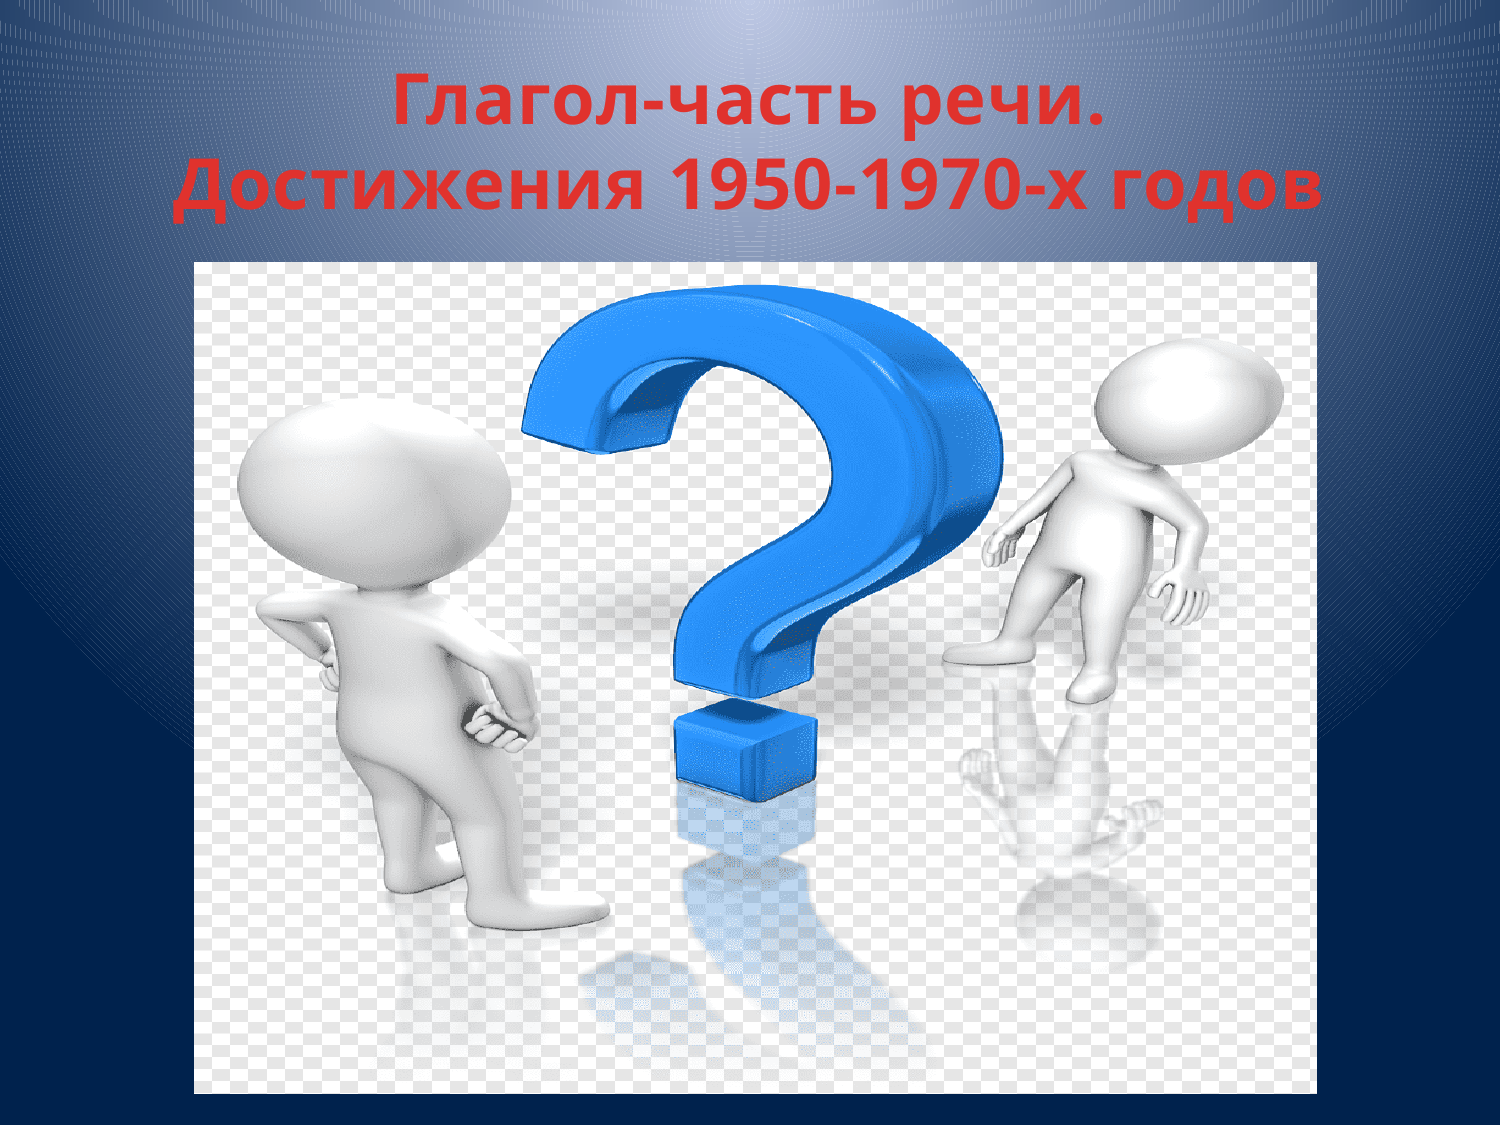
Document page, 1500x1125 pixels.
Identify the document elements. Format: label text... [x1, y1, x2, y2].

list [194, 262, 1318, 1095]
title Глагол-часть речи. Достижения 1950-1970-х годов [75, 45, 1425, 233]
